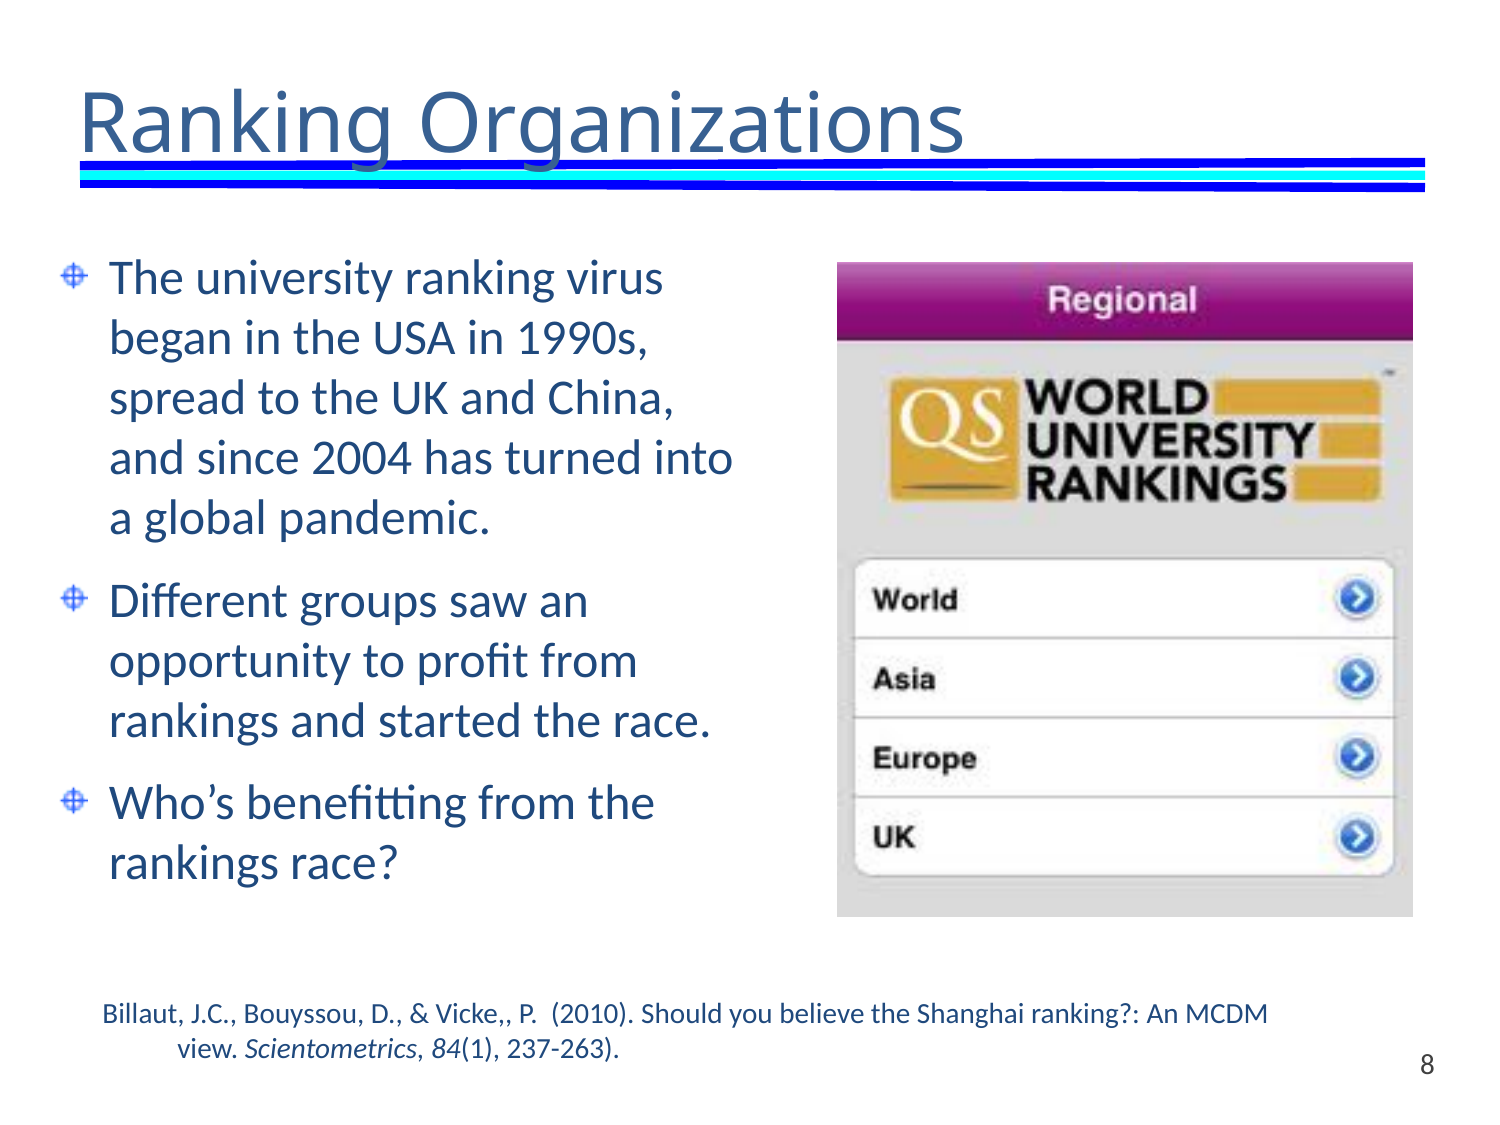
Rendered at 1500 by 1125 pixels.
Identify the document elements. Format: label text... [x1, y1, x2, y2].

picture [52, 257, 88, 293]
list The university ranking virus began in the USA in 1990s, spread to the UK and China, and since 2004 has turned into a global pandemic. Different groups saw an opportunity to profit from rankings and started the race. Who’s benefitting from the rankings race? [37, 237, 775, 975]
title Ranking Organizations [62, 24, 1488, 213]
picture [837, 262, 1413, 918]
picture [52, 782, 88, 818]
slide_number 8 [1100, 1032, 1450, 1093]
picture [52, 579, 88, 616]
text_box Billaut, J.C., Bouyssou, D., & Vicke,, P. (2010). Should you believe the Shanghai ranking?: An MCDM view. Scientometrics, 84(1), 237-263). [87, 987, 1338, 1073]
